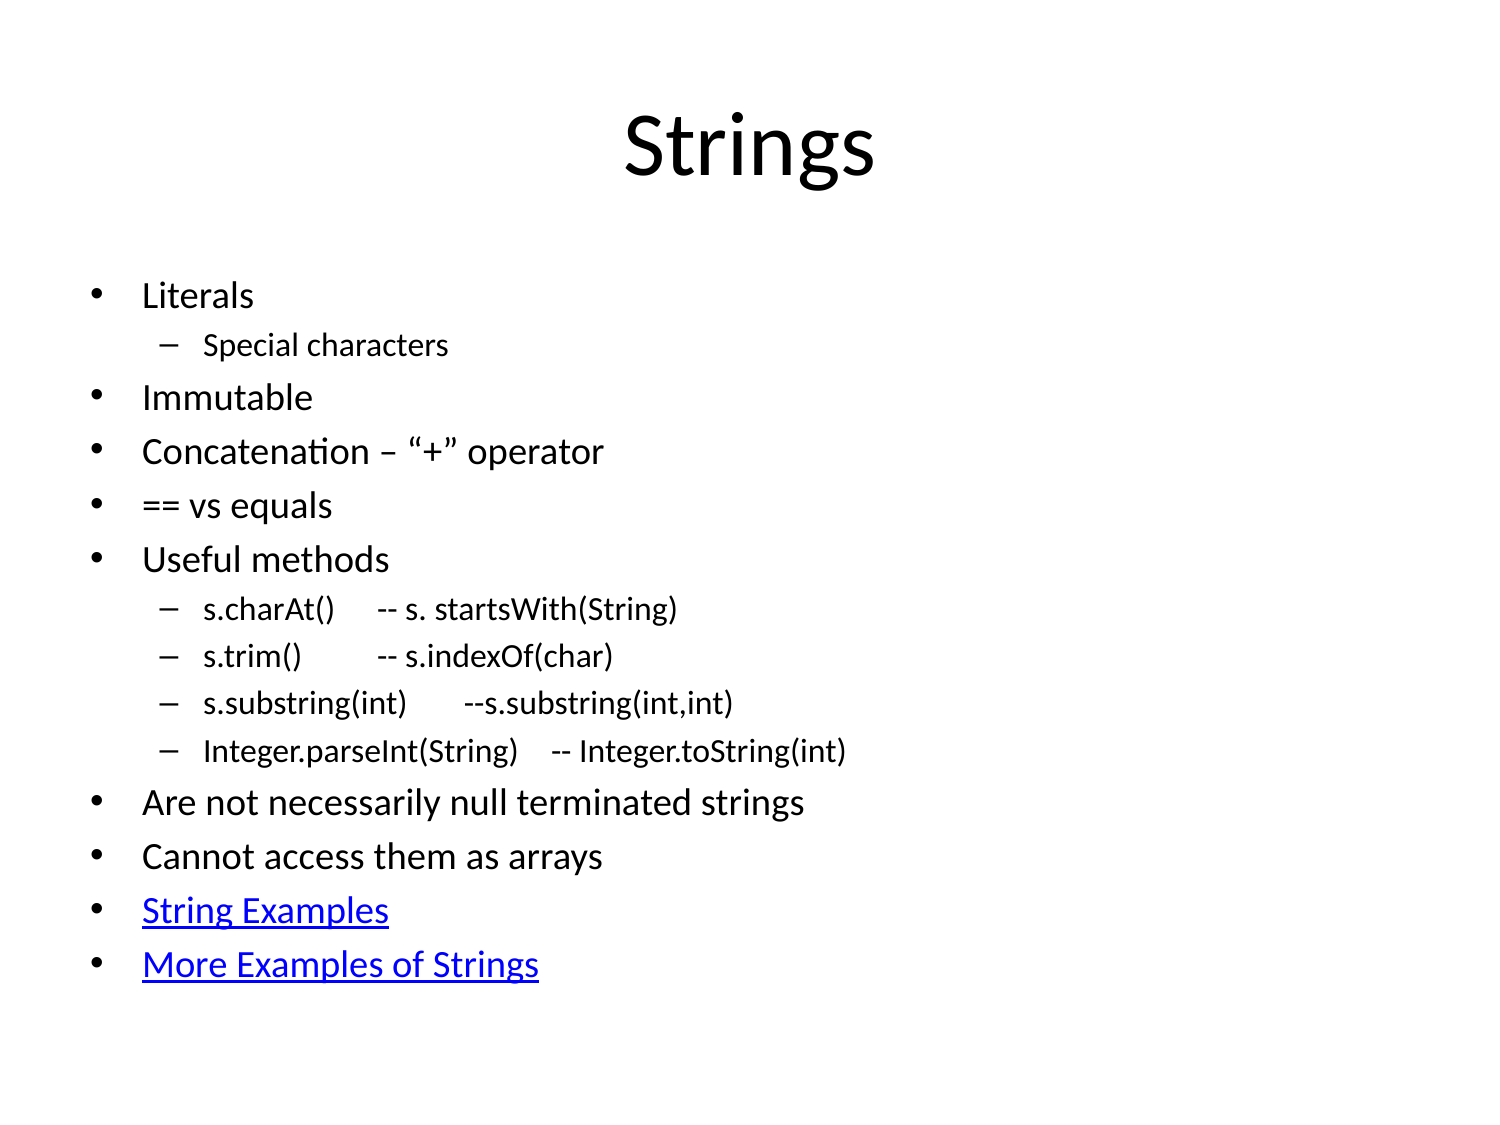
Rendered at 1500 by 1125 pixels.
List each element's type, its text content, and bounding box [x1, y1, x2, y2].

list Literals Special characters Immutable Concatenation – “+” operator == vs equals Useful methods s.charAt() -- s. startsWith(String) s.trim() -- s.indexOf(char) s.substring(int) --s.substring(int,int) Integer.parseInt(String) -- Integer.toString(int) Are not necessarily null terminated strings Cannot access them as arrays String Examples More Examples of Strings [75, 262, 1425, 1005]
title Strings [75, 45, 1425, 233]
